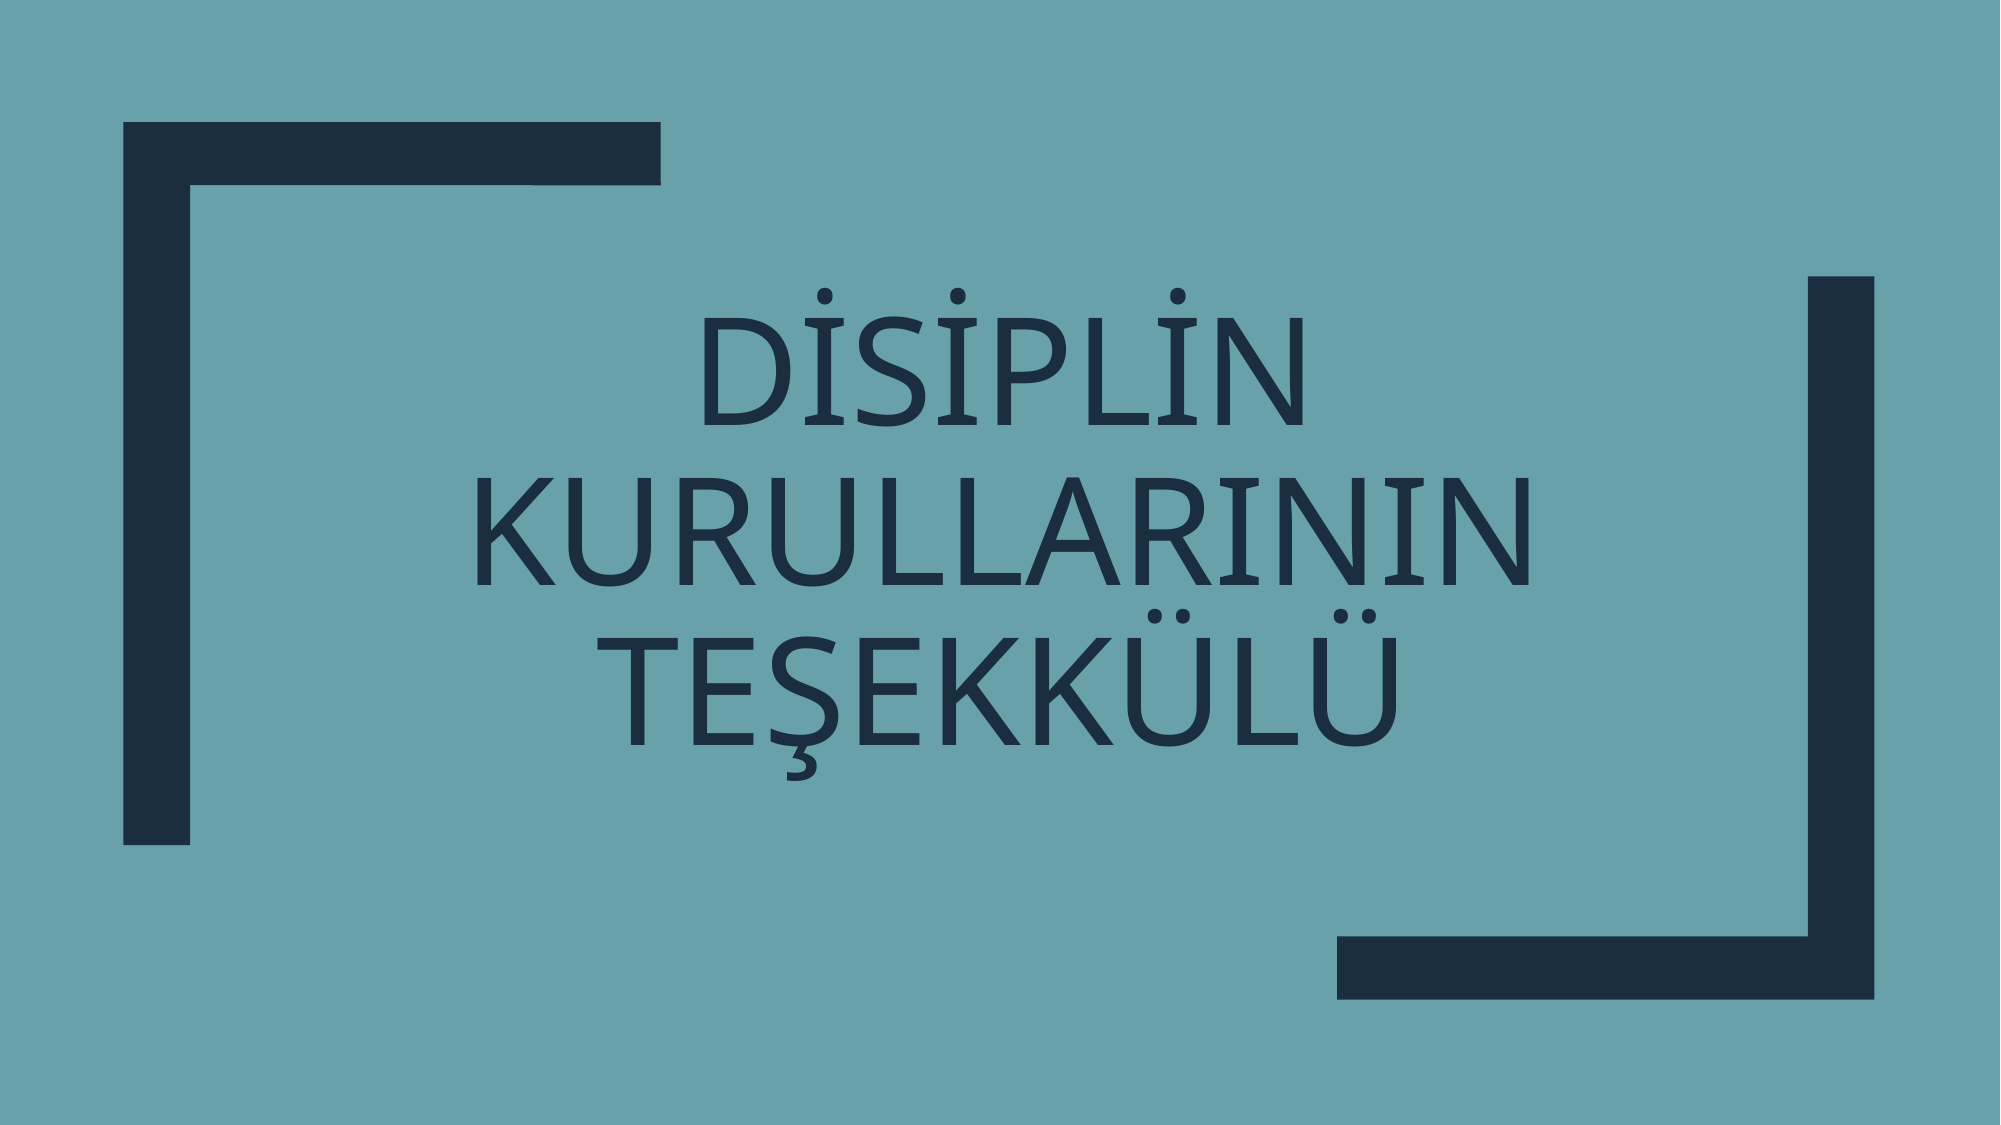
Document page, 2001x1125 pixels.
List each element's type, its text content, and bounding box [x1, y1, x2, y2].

title Disiplin Kurullarının Teşekkülü [229, 325, 1778, 786]
